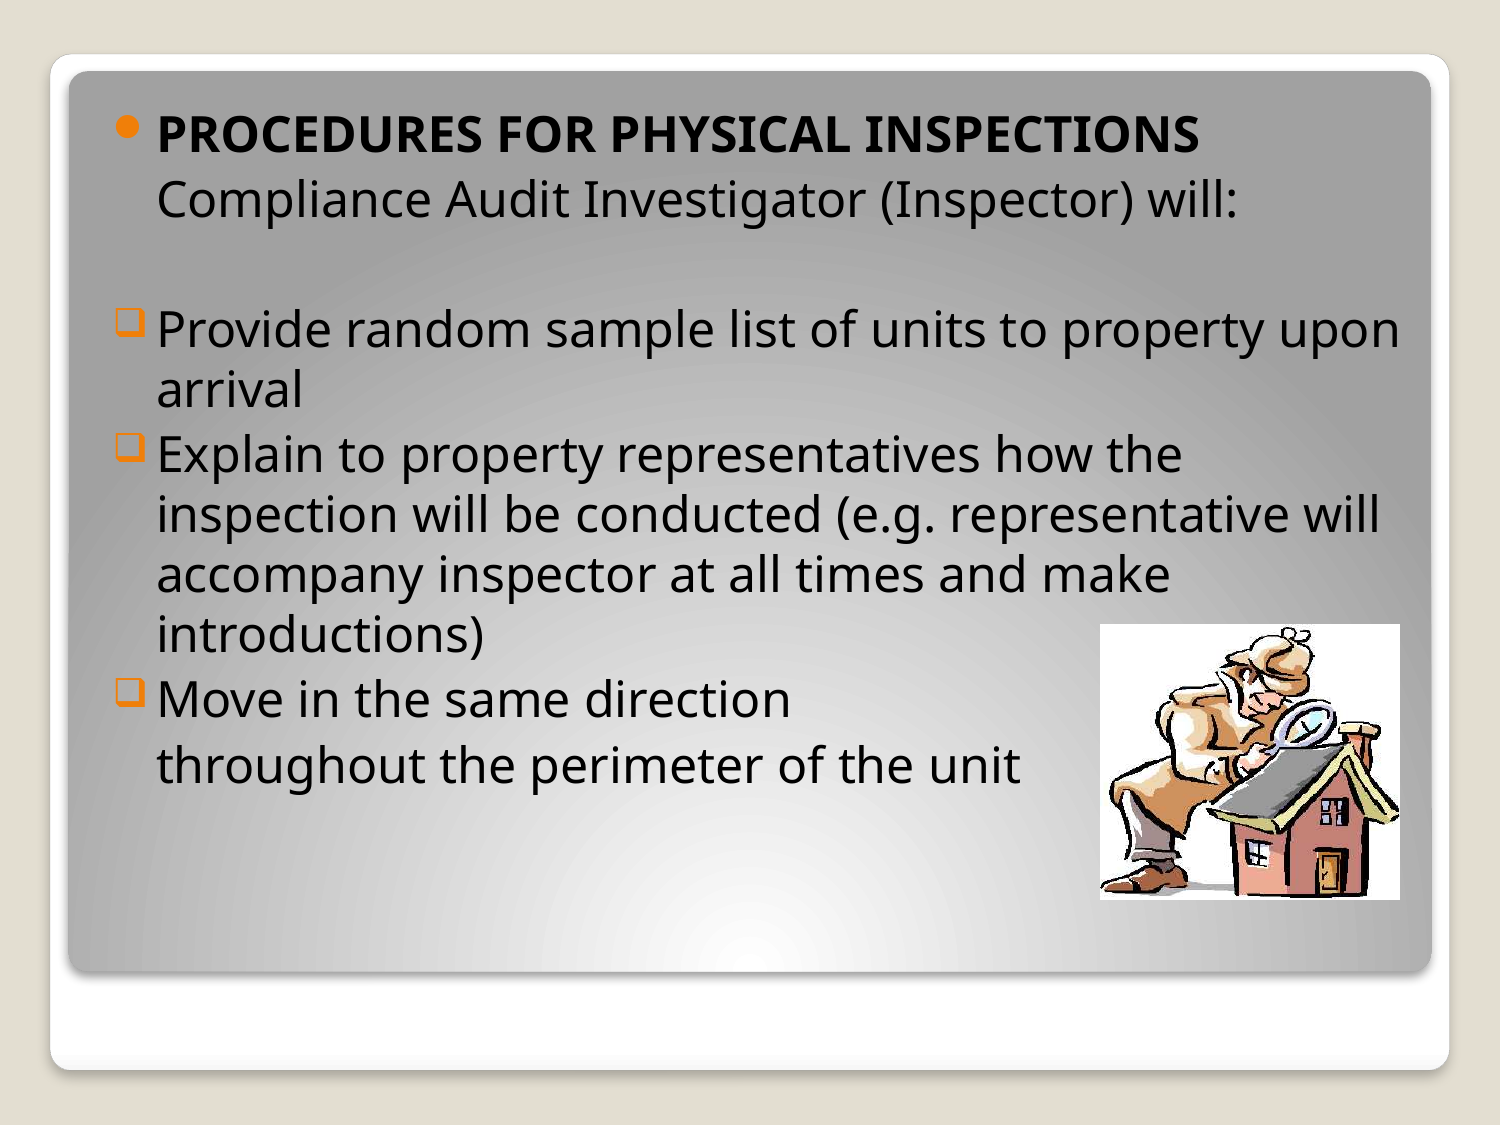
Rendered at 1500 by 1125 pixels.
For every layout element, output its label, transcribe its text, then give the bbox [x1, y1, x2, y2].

list PROCEDURES FOR PHYSICAL INSPECTIONS Compliance Audit Investigator (Inspector) will: Provide random sample list of units to property upon arrival Explain to property representatives how the inspection will be conducted (e.g. representative will accompany inspector at all times and make introductions) Move in the same direction throughout the perimeter of the unit [82, 86, 1425, 938]
picture [1099, 624, 1401, 901]
